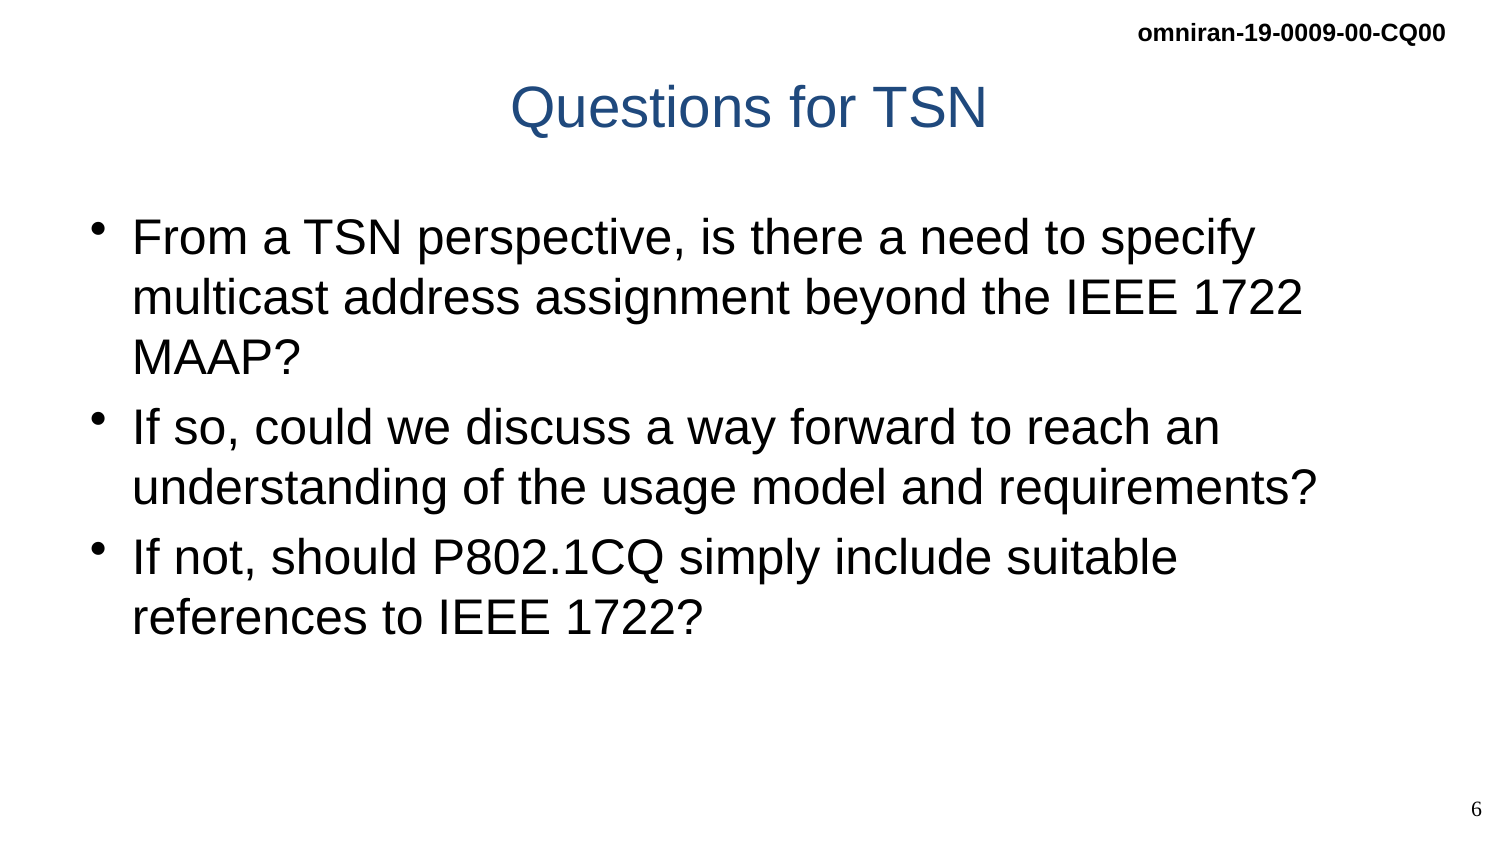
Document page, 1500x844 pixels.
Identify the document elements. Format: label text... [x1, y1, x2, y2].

list From a TSN perspective, is there a need to specify multicast address assignment beyond the IEEE 1722 MAAP? If so, could we discuss a way forward to reach an understanding of the usage model and requirements? If not, should P802.1CQ simply include suitable references to IEEE 1722? [75, 196, 1425, 777]
title Questions for TSN [75, 33, 1425, 175]
